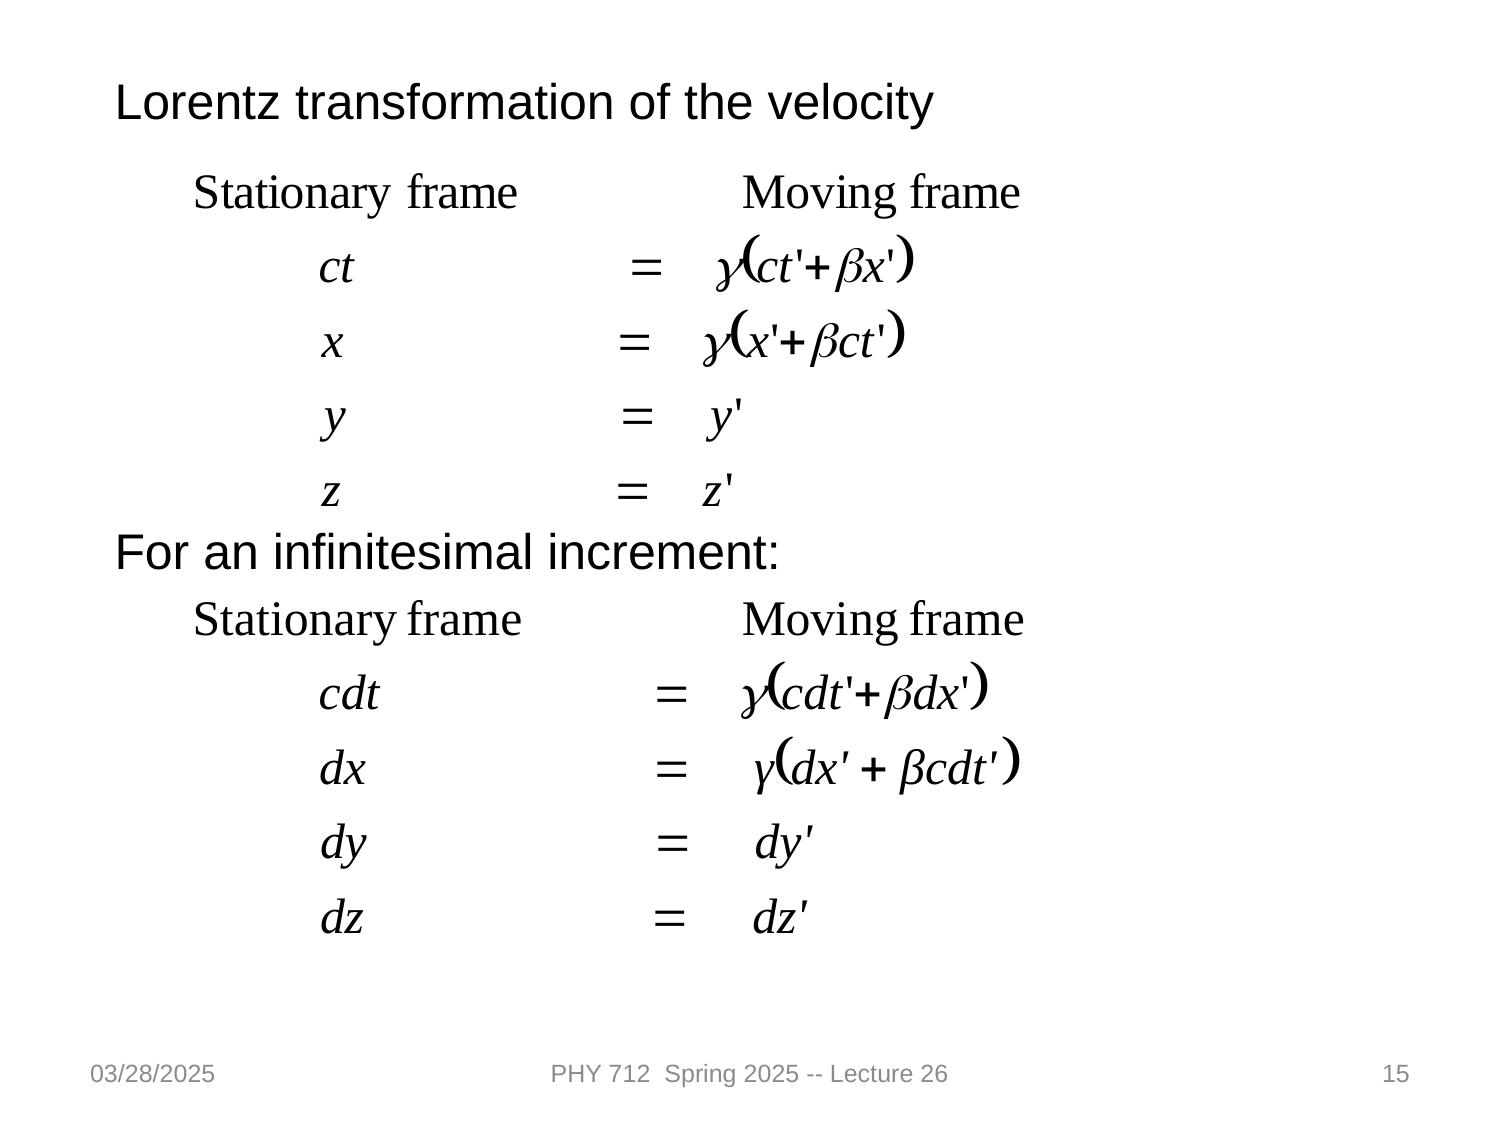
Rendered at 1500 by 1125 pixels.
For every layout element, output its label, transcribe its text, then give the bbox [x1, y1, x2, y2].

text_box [187, 162, 1033, 515]
footer PHY 712 Spring 2025 -- Lecture 26 [512, 1042, 988, 1103]
text_box Lorentz transformation of the velocity [99, 62, 1288, 138]
text_box For an infinitesimal increment: [99, 512, 1288, 588]
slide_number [75, 1042, 425, 1103]
slide_number 15 [1074, 1042, 1425, 1103]
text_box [187, 589, 1033, 947]
